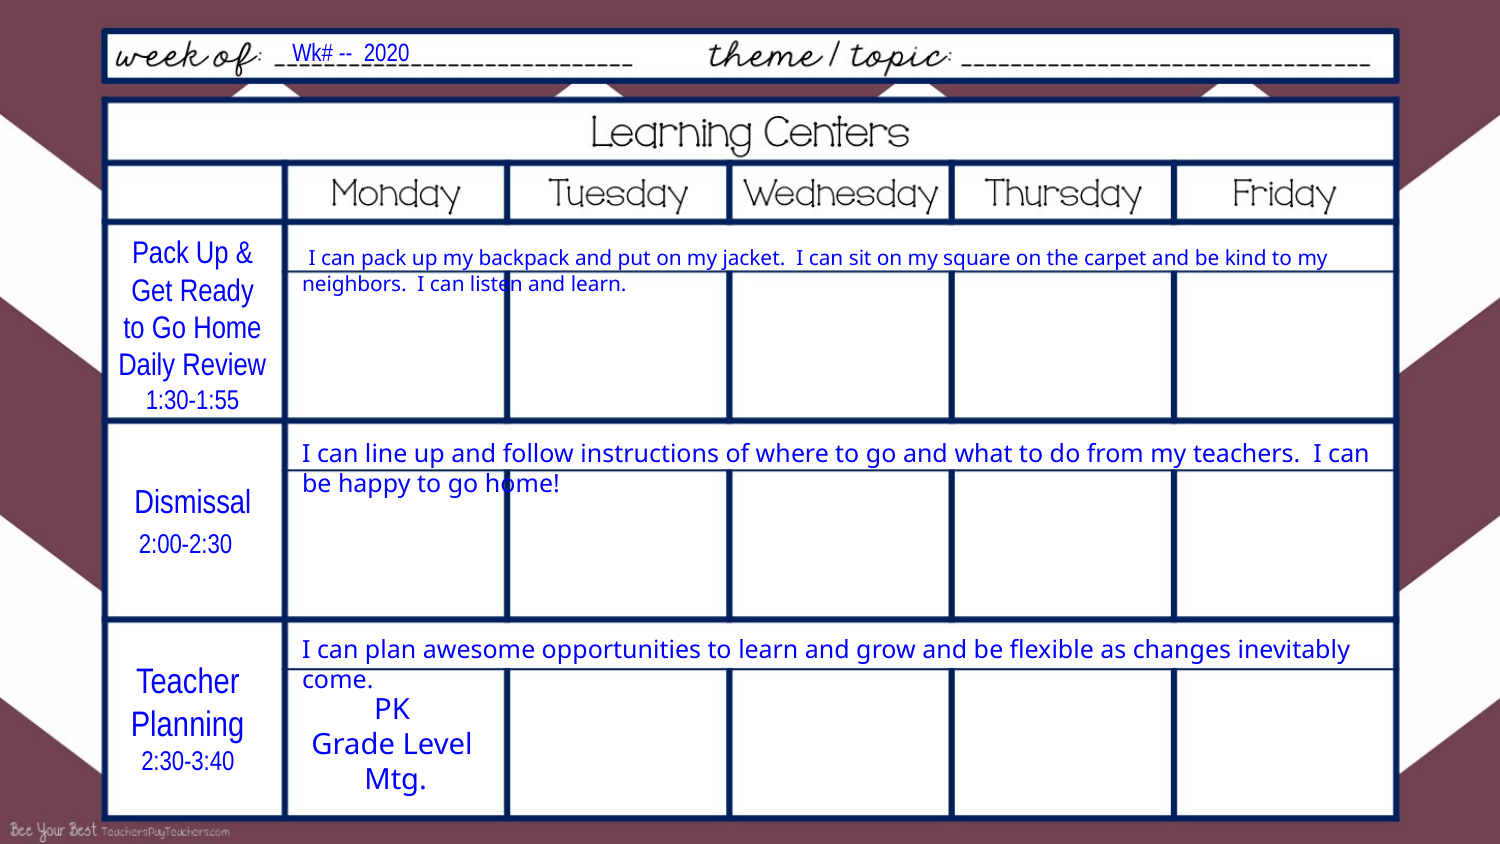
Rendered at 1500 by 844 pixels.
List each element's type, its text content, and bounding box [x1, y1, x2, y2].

text_box [1176, 276, 1395, 422]
text_box [949, 21, 1395, 71]
text_box [1176, 473, 1395, 619]
text_box [959, 276, 1176, 422]
text_box PK Grade Level Mtg. [286, 675, 505, 824]
text_box I can line up and follow instructions of where to go and what to do from my teachers. I can be happy to go home! [287, 422, 1395, 473]
picture [0, 0, 1500, 844]
text_box [959, 475, 1176, 619]
text_box [735, 473, 954, 619]
text_box [959, 675, 1177, 824]
text_box Teacher Planning 2:30-3:40 [98, 619, 278, 815]
text_box [286, 275, 505, 424]
text_box Pack Up & Get Ready to Go Home Daily Review 1:30-1:55 [102, 225, 283, 422]
text_box [511, 475, 730, 619]
text_box [288, 473, 507, 619]
text_box I can pack up my backpack and put on my jacket. I can sit on my square on the carpet and be kind to my neighbors. I can listen and learn. [287, 225, 1395, 276]
text_box Dismissal 2:00-2:30 [103, 422, 283, 618]
text_box Wk# -- 2020 [277, 21, 688, 77]
text_box I can plan awesome opportunities to learn and grow and be flexible as changes inevitably come. [287, 619, 1395, 669]
text_box [731, 276, 950, 422]
text_box [1176, 669, 1395, 815]
